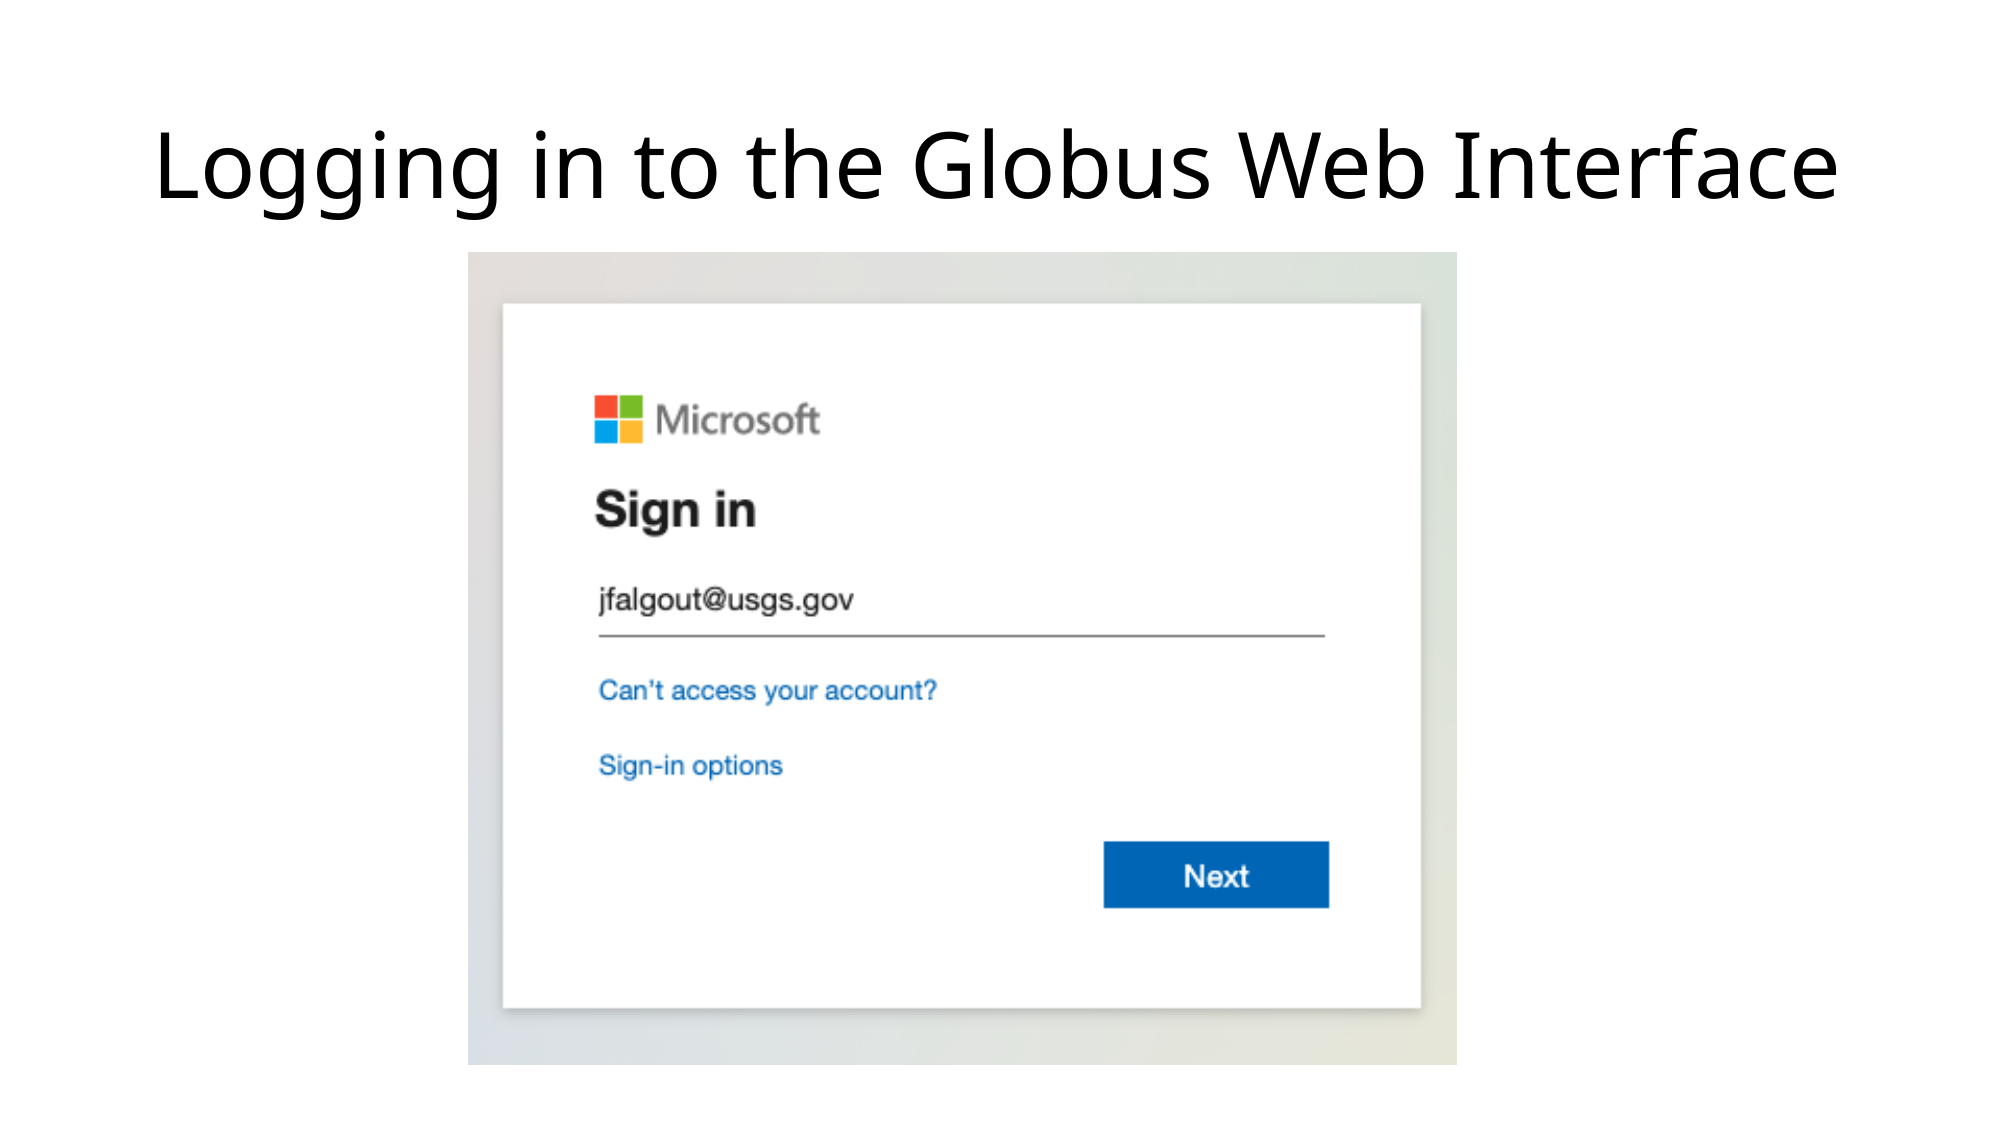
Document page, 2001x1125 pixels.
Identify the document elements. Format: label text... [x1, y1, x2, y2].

picture [468, 252, 1457, 1065]
title Logging in to the Globus Web Interface [137, 59, 1863, 278]
